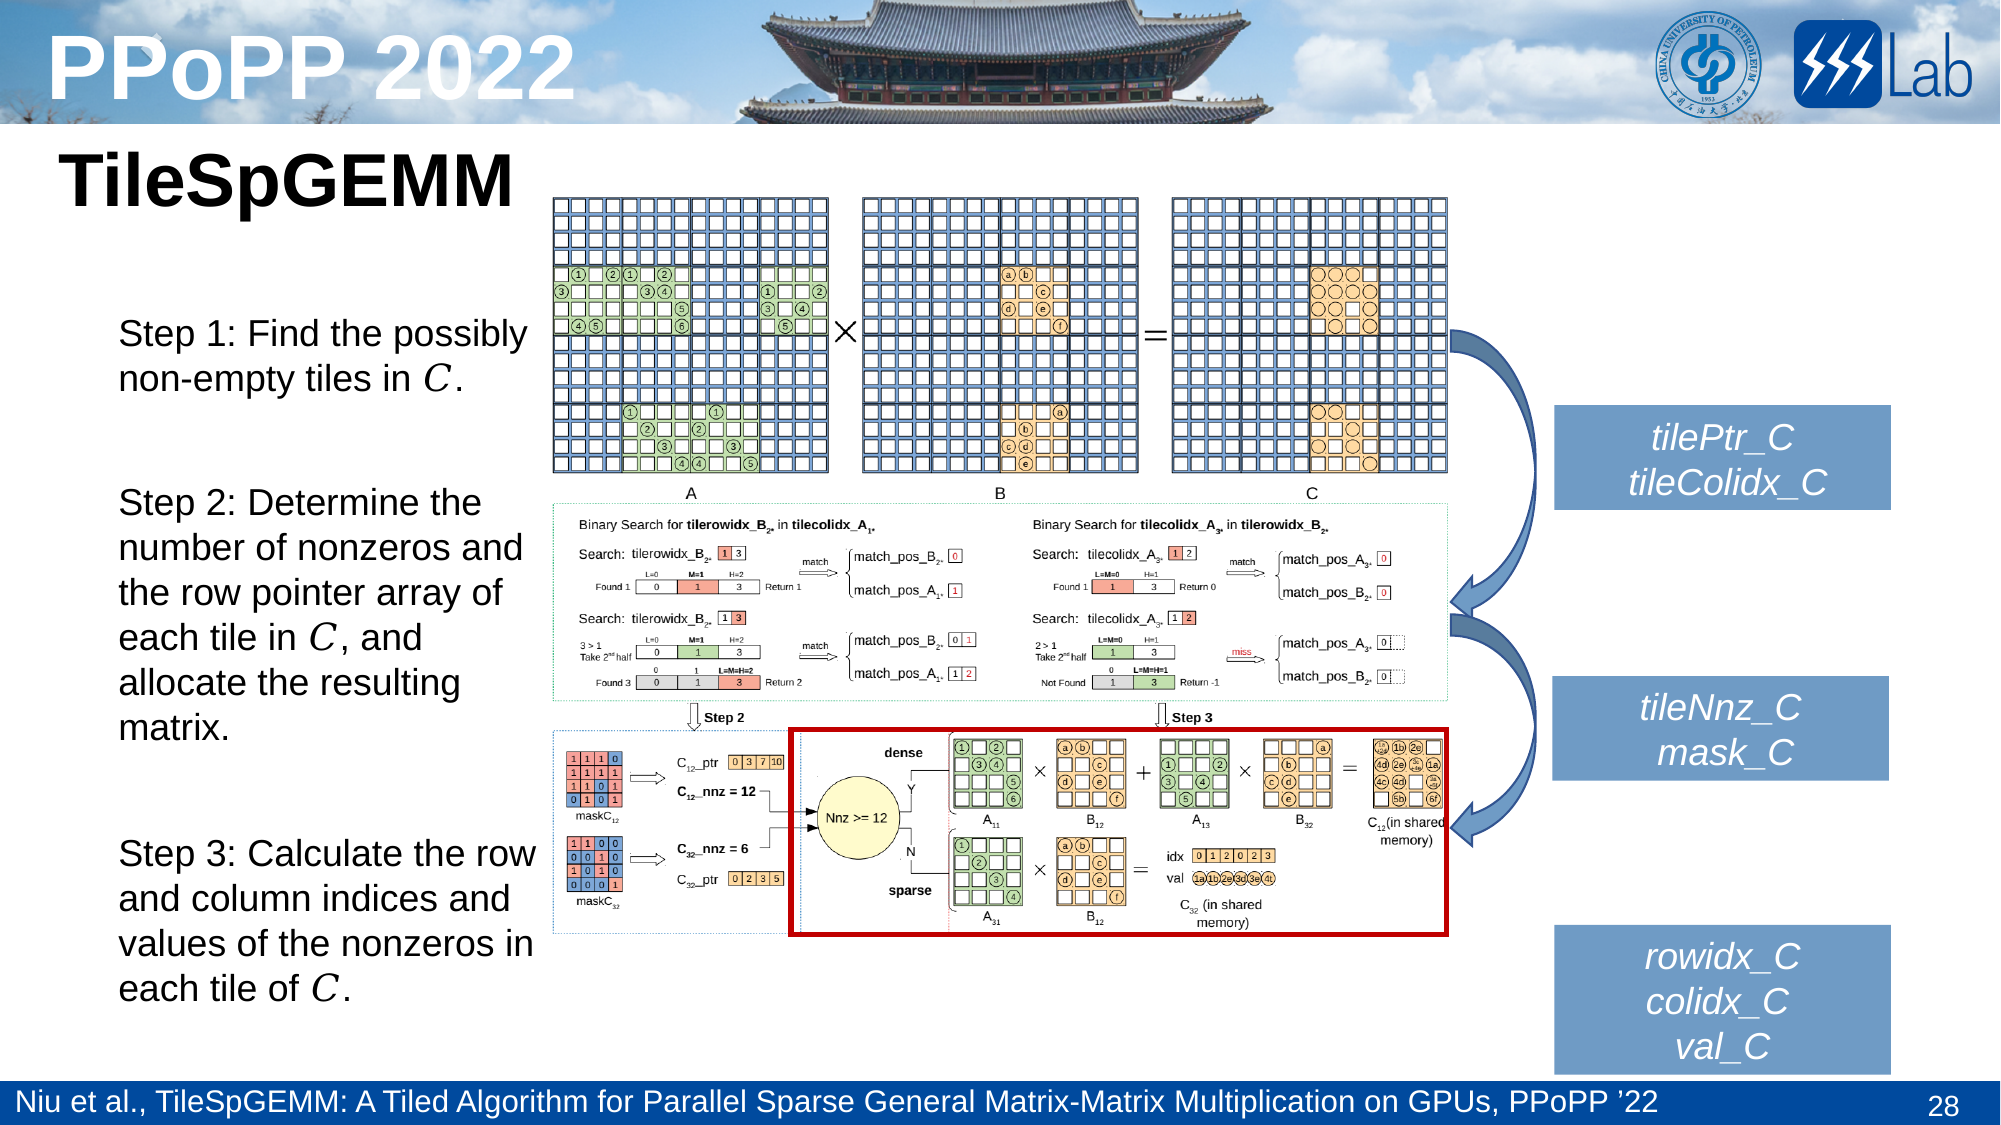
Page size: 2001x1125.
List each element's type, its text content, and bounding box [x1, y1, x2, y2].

text_box Step 3: Calculate the row and column indices and values of the nonzeros in each tile of 𝐶. [103, 821, 564, 1017]
text_box tilePtr_C tileColidx_C [1554, 405, 1891, 510]
text_box [1451, 329, 1537, 616]
picture [0, 0, 2000, 124]
text_box Step 2: Determine the number of nonzeros and the row pointer array of each tile in 𝐶, and allocate the resulting matrix. [103, 470, 549, 756]
text_box TileSpGEMM [43, 124, 530, 229]
text_box rowidx_C colidx_C val_C [1554, 924, 1891, 1075]
text_box Step 1: Find the possibly non-empty tiles in 𝐶. [103, 301, 549, 406]
text_box tileNnz_C mask_C [1552, 676, 1889, 781]
slide_number 28 [1901, 1074, 1975, 1125]
text_box Niu et al., TileSpGEMM: A Tiled Algorithm for Parallel Sparse General Matrix-Matrix Multiplication on GPUs, PPoPP ’22 [0, 1073, 1688, 1125]
picture [549, 190, 1451, 935]
text_box [1451, 613, 1537, 849]
